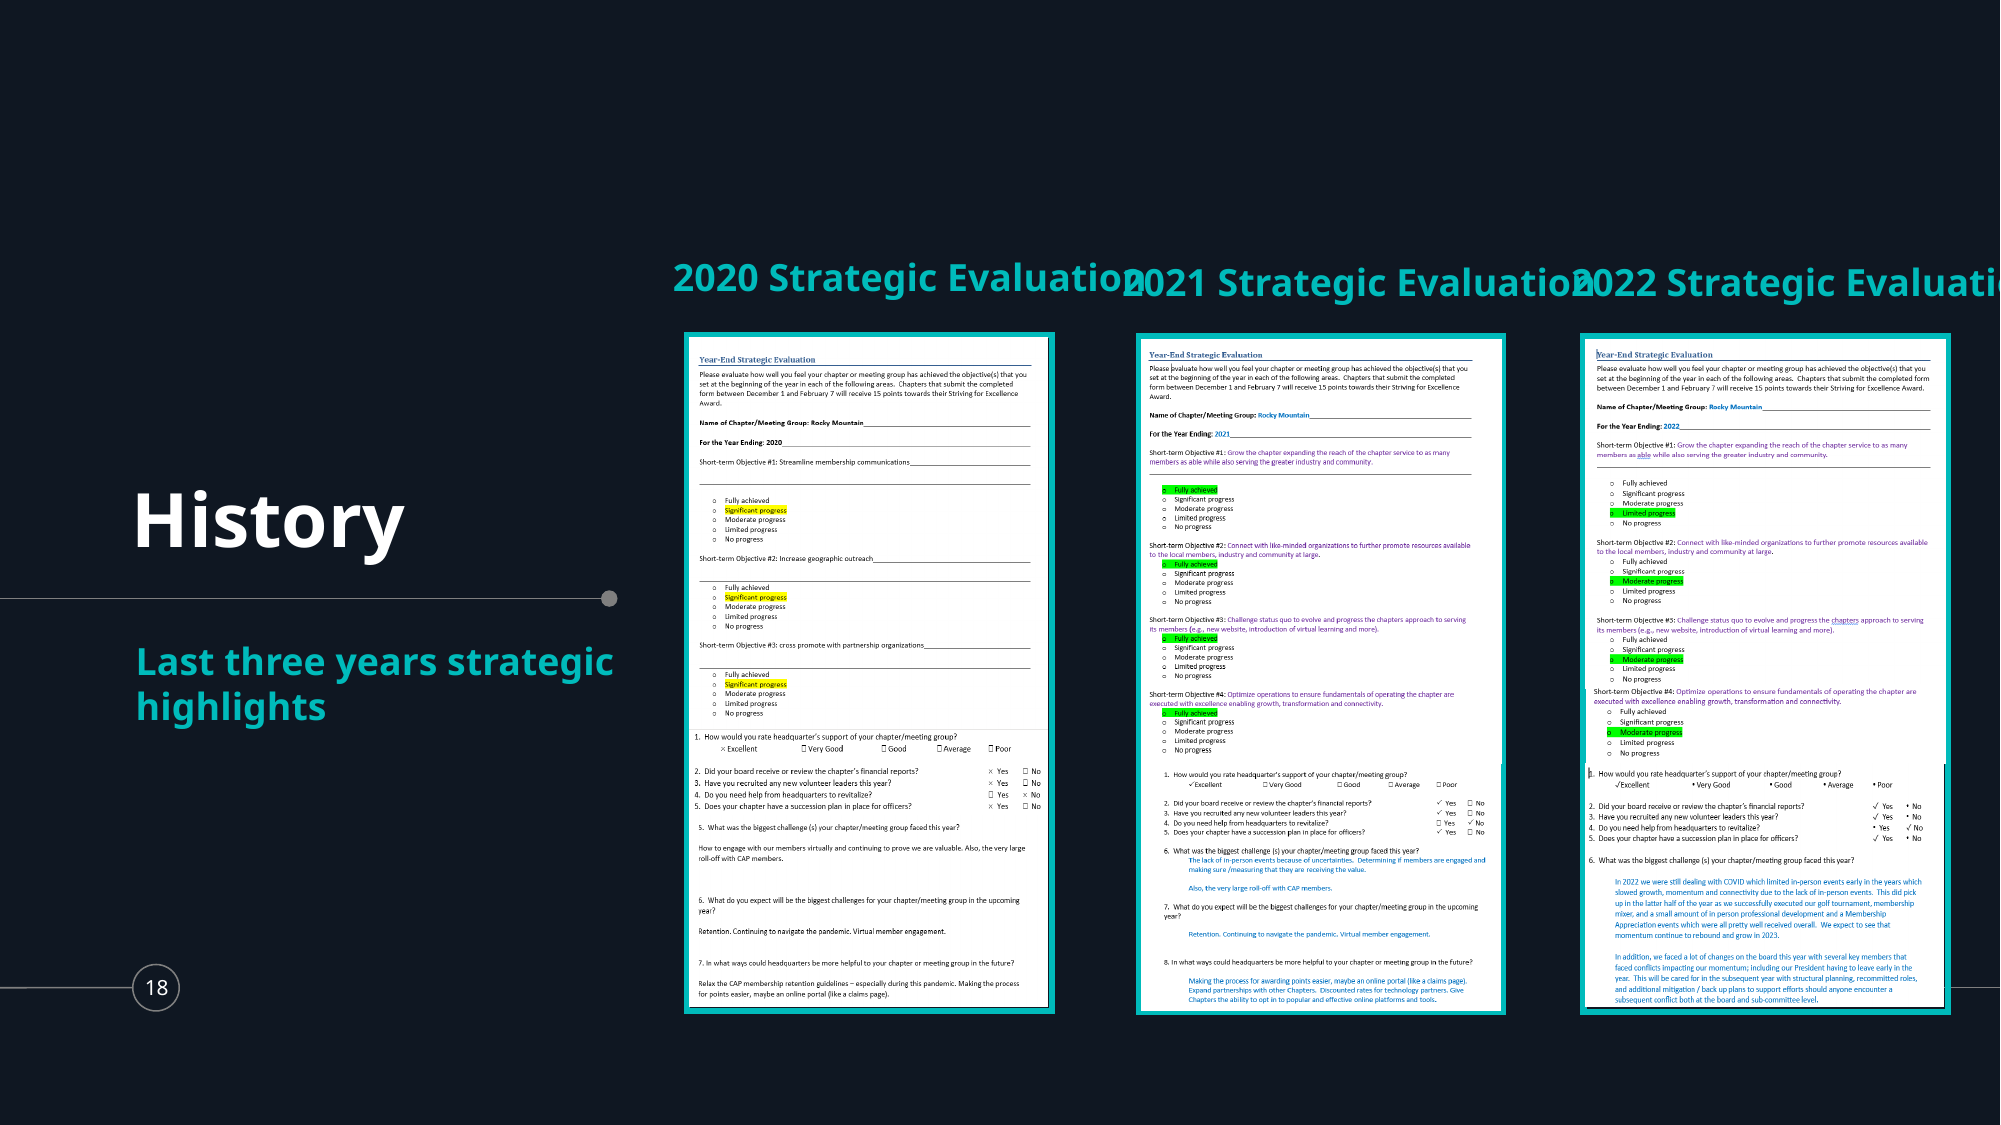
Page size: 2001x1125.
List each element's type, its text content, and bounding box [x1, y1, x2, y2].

picture [1585, 339, 1946, 1007]
text_box [687, 334, 1052, 341]
picture [1140, 339, 1502, 1012]
picture [689, 337, 1048, 1007]
text_box [1583, 336, 1948, 340]
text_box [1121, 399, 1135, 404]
text_box 2020 Strategic Evaluation [672, 253, 1211, 399]
slide_number ‹#› [127, 964, 186, 1014]
text_box 2022 Strategic Evaluation [1570, 258, 2000, 404]
list Last three years strategic highlights [135, 638, 673, 783]
text_box 2021 Strategic Evaluation [1211, 258, 1570, 404]
title History [131, 370, 684, 564]
